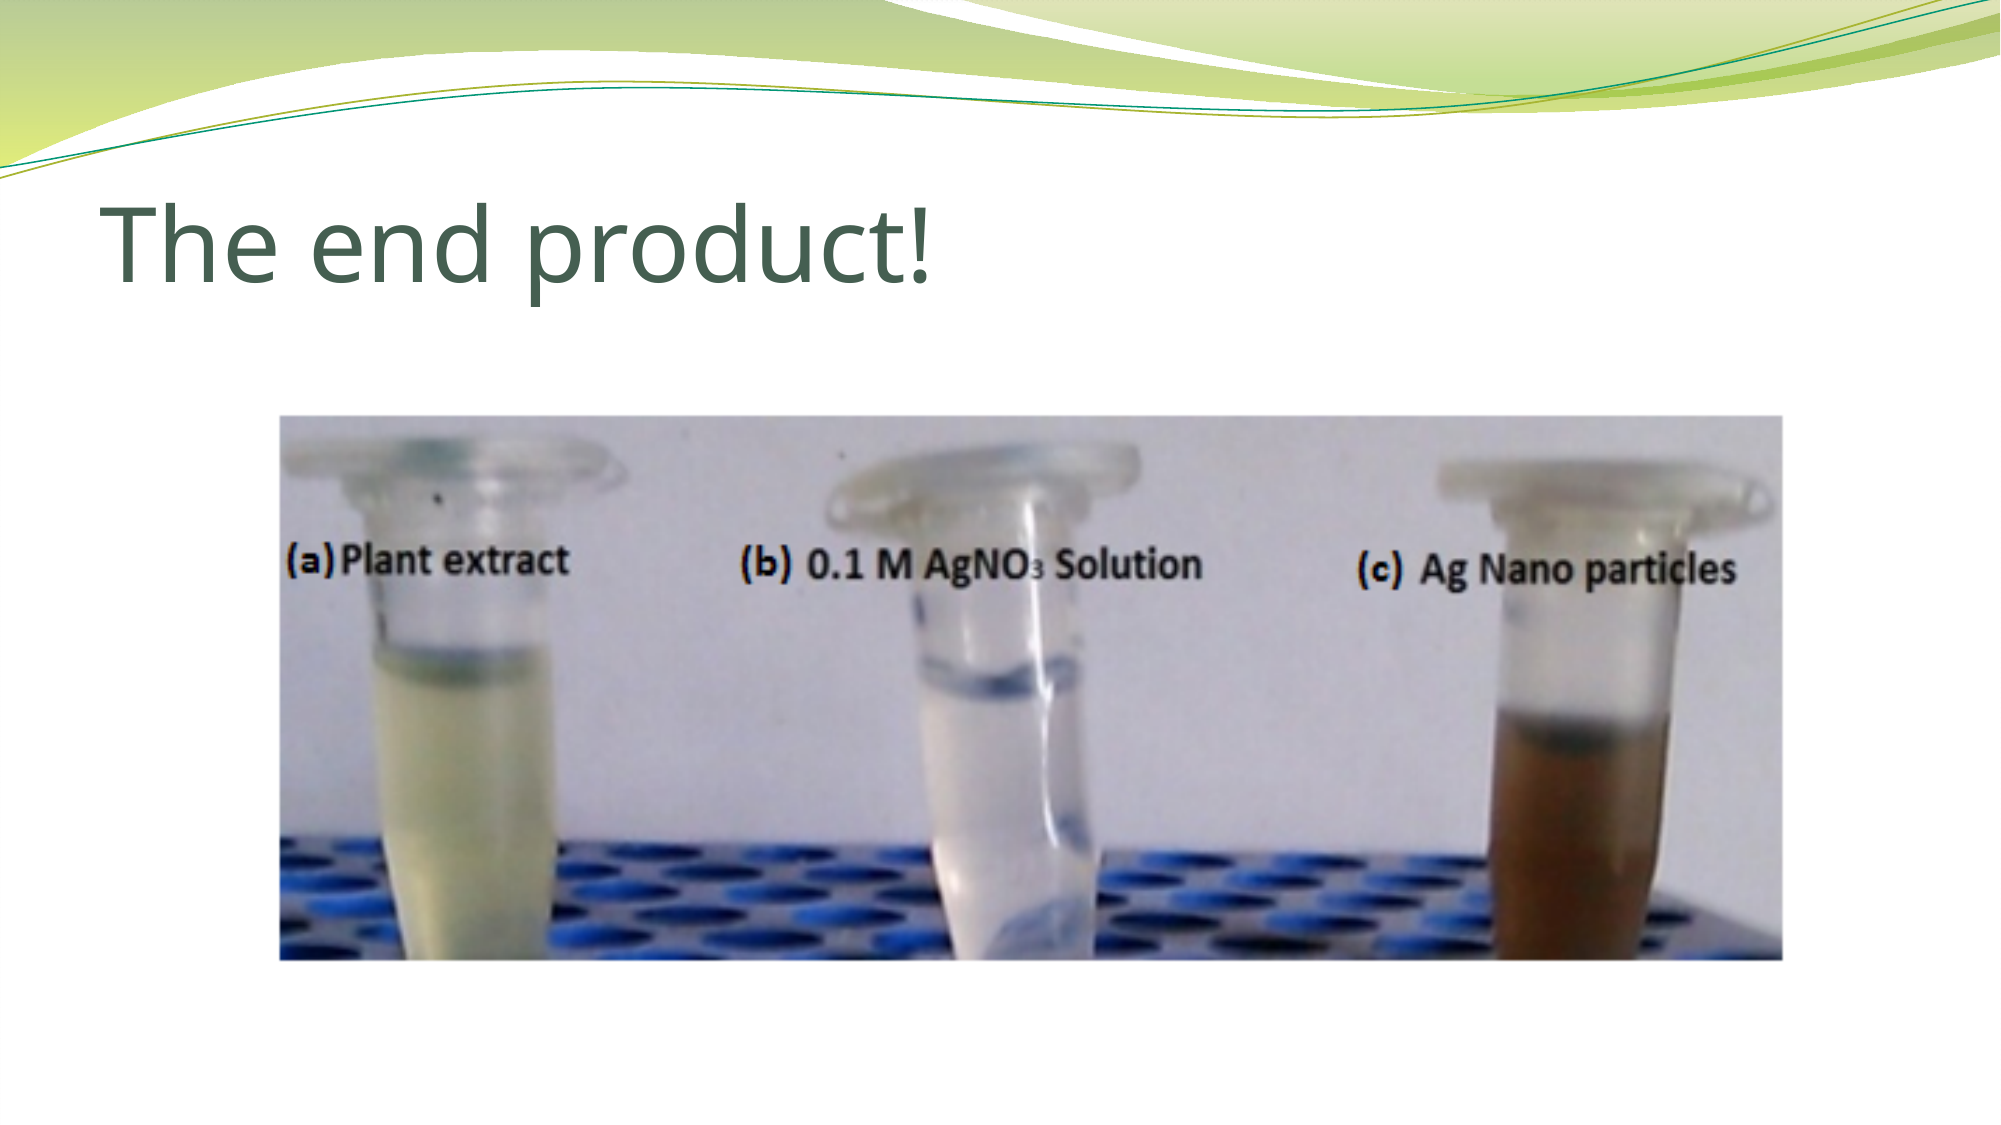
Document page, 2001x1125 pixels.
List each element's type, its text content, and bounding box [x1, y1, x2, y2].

title The end product! [99, 115, 1900, 303]
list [274, 411, 1789, 967]
